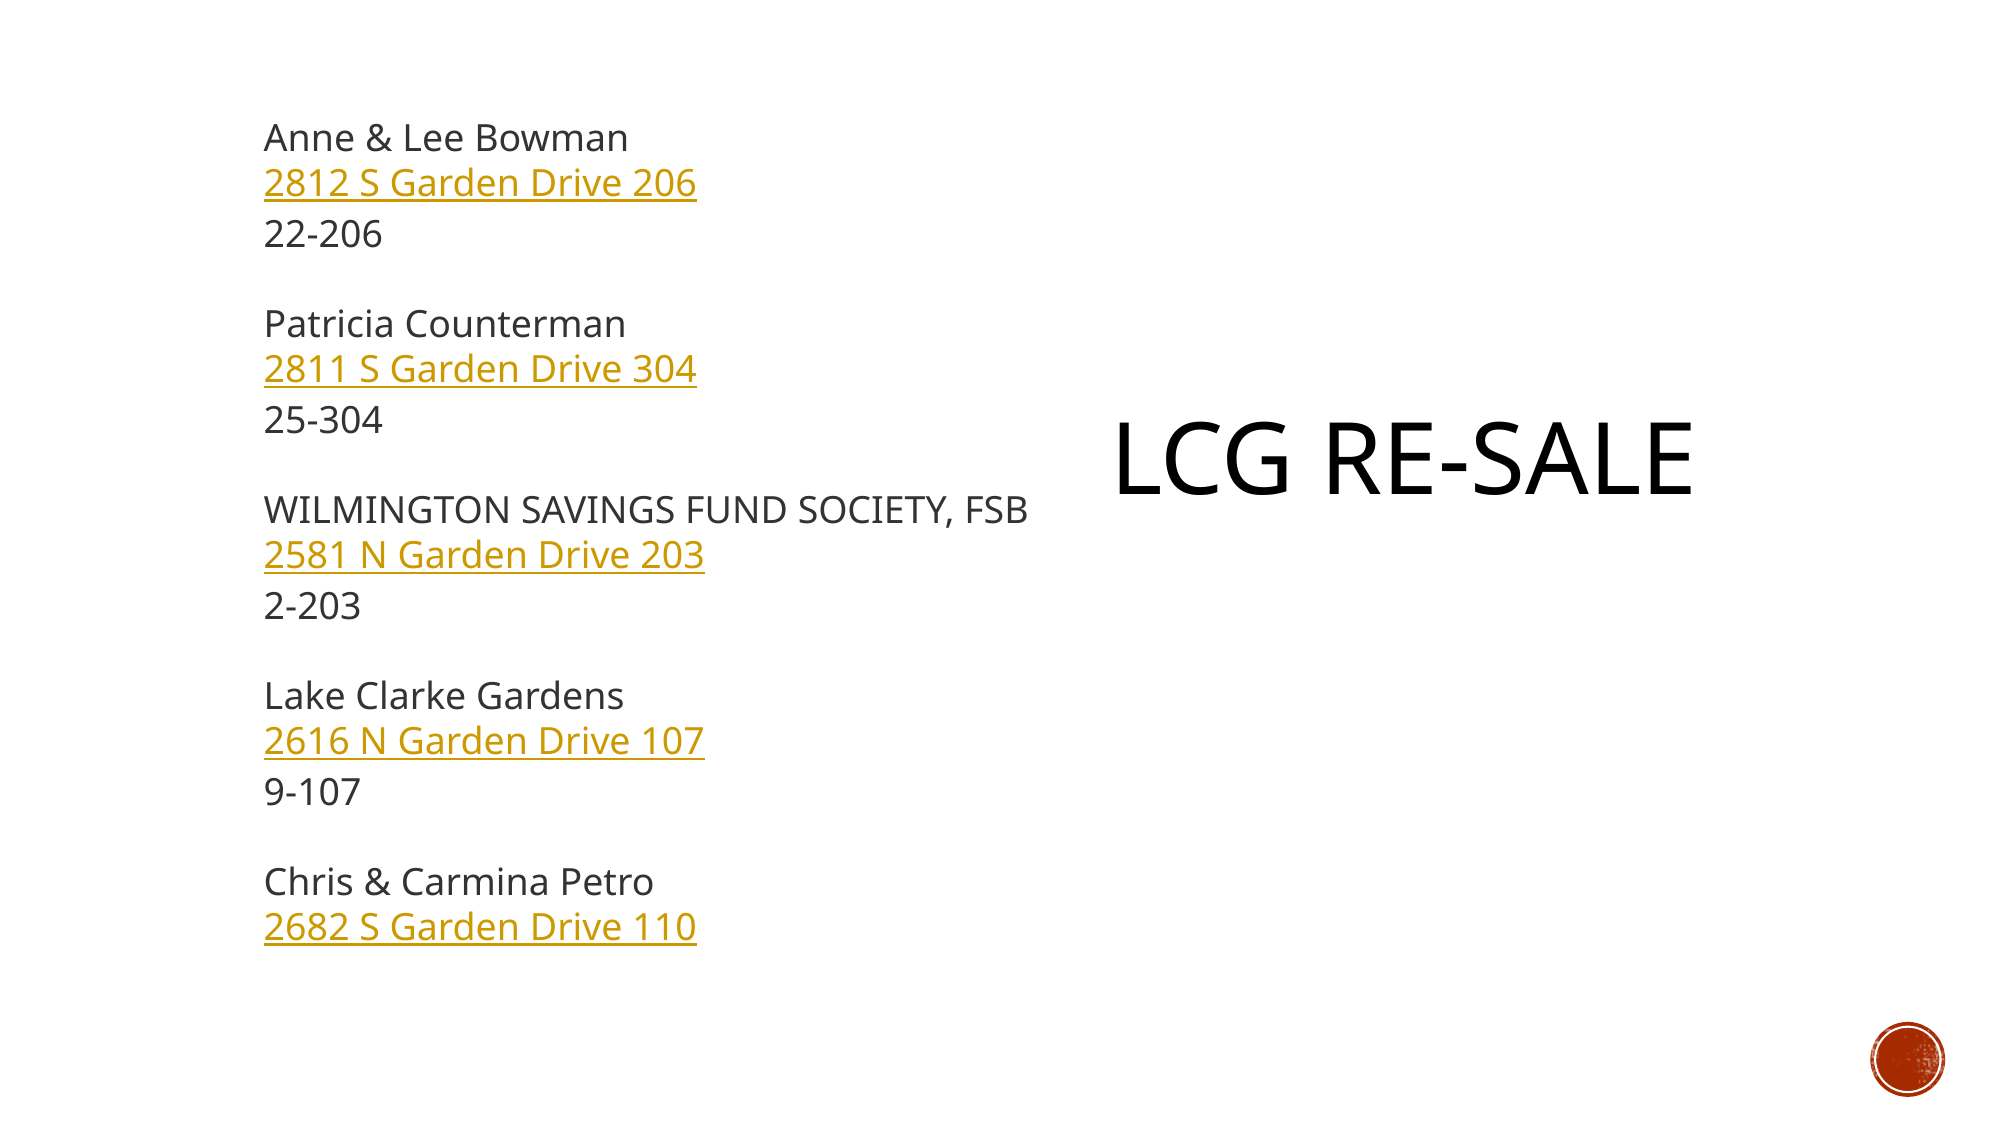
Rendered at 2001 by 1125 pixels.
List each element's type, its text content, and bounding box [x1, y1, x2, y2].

text_box LCG RE-SALE [1614, 386, 1884, 522]
text_box Anne & Lee Bowman 2812 S Garden Drive 206 22-206 Patricia Counterman 2811 S Garden Drive 304 25-304 WILMINGTON SAVINGS FUND SOCIETY, FSB 2581 N Garden Drive 203 2-203 Lake Clarke Gardens 2616 N Garden Drive 107 9-107 Chris & Carmina Petro 2682 S Garden Drive 110 [249, 106, 1614, 962]
